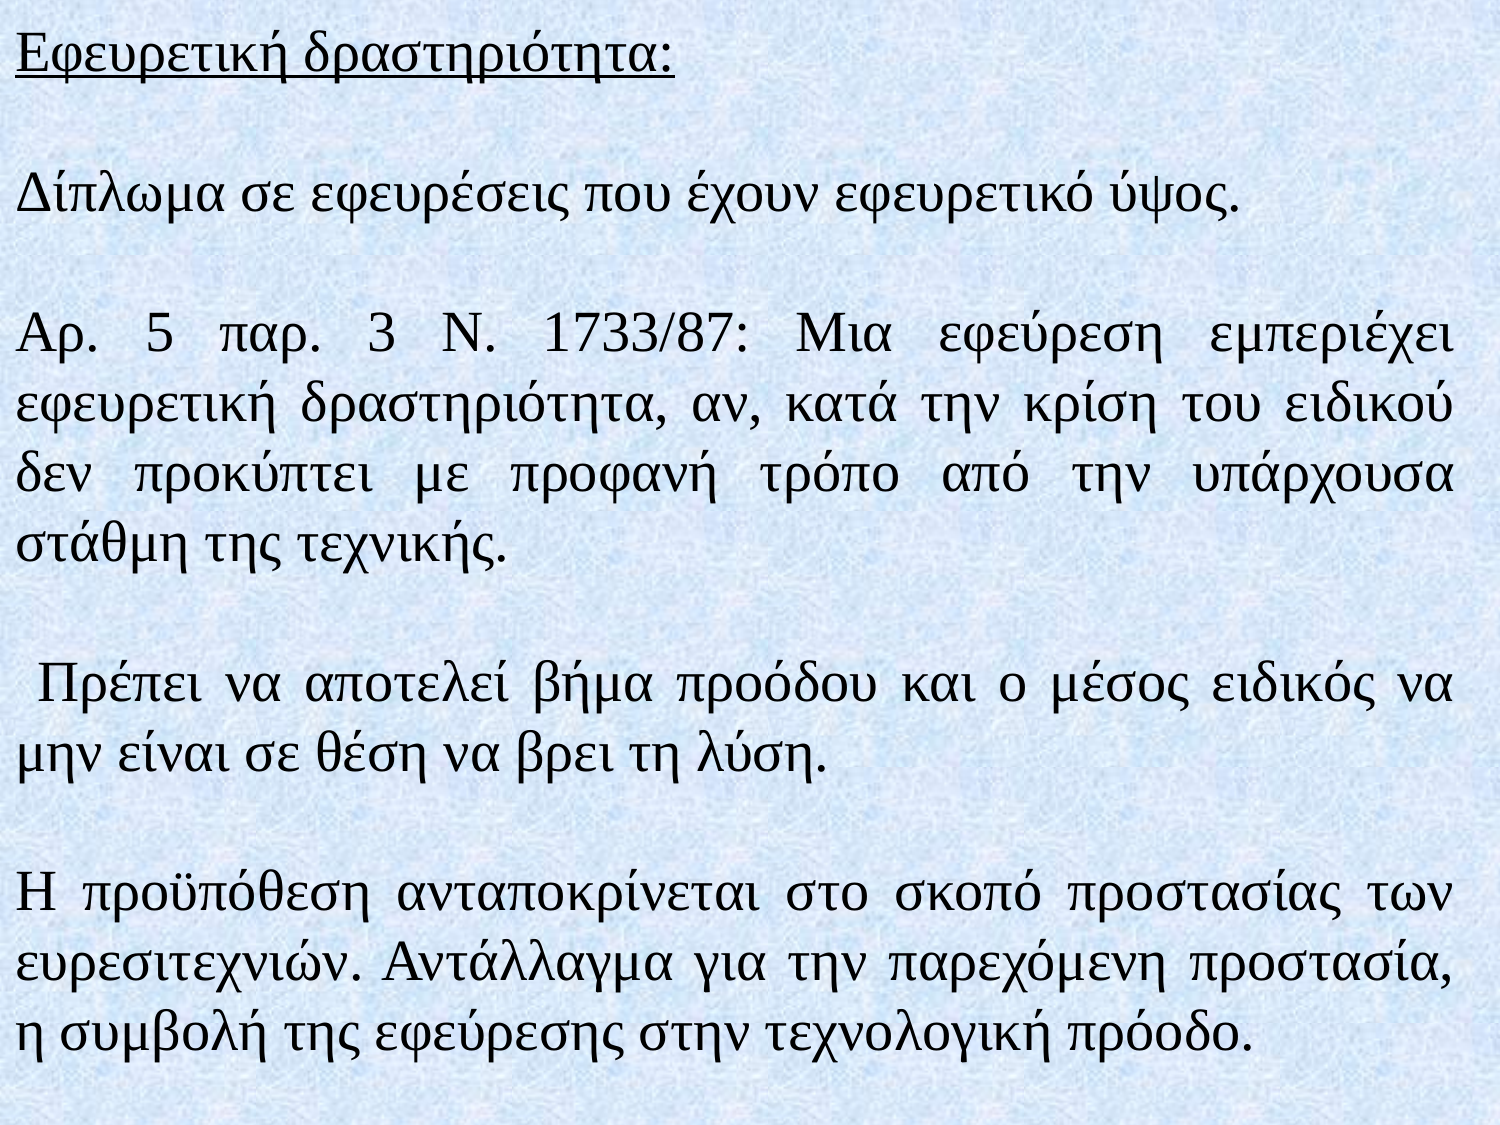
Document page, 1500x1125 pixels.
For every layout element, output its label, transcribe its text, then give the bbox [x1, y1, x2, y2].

picture [0, 0, 1500, 1125]
text_box Εφευρετική δραστηριότητα: Δίπλωμα σε εφευρέσεις που έχουν εφευρετικό ύψος. Αρ. 5 παρ. 3 Ν. 1733/87: Μια εφεύρεση εμπεριέχει εφευρετική δραστηριότητα, αν, κατά την κρίση του ειδικού δεν προκύπτει με προφανή τρόπο από την υπάρχουσα στάθμη της τεχνικής. Πρέπει να αποτελεί βήμα προόδου και ο μέσος ειδικός να μην είναι σε θέση να βρει τη λύση. Η προϋπόθεση ανταποκρίνεται στο σκοπό προστασίας των ευρεσιτεχνιών. Αντάλλαγμα για την παρεχόμενη προστασία, η συμβολή της εφεύρεσης στην τεχνολογική πρόοδο. [0, 5, 1471, 1070]
